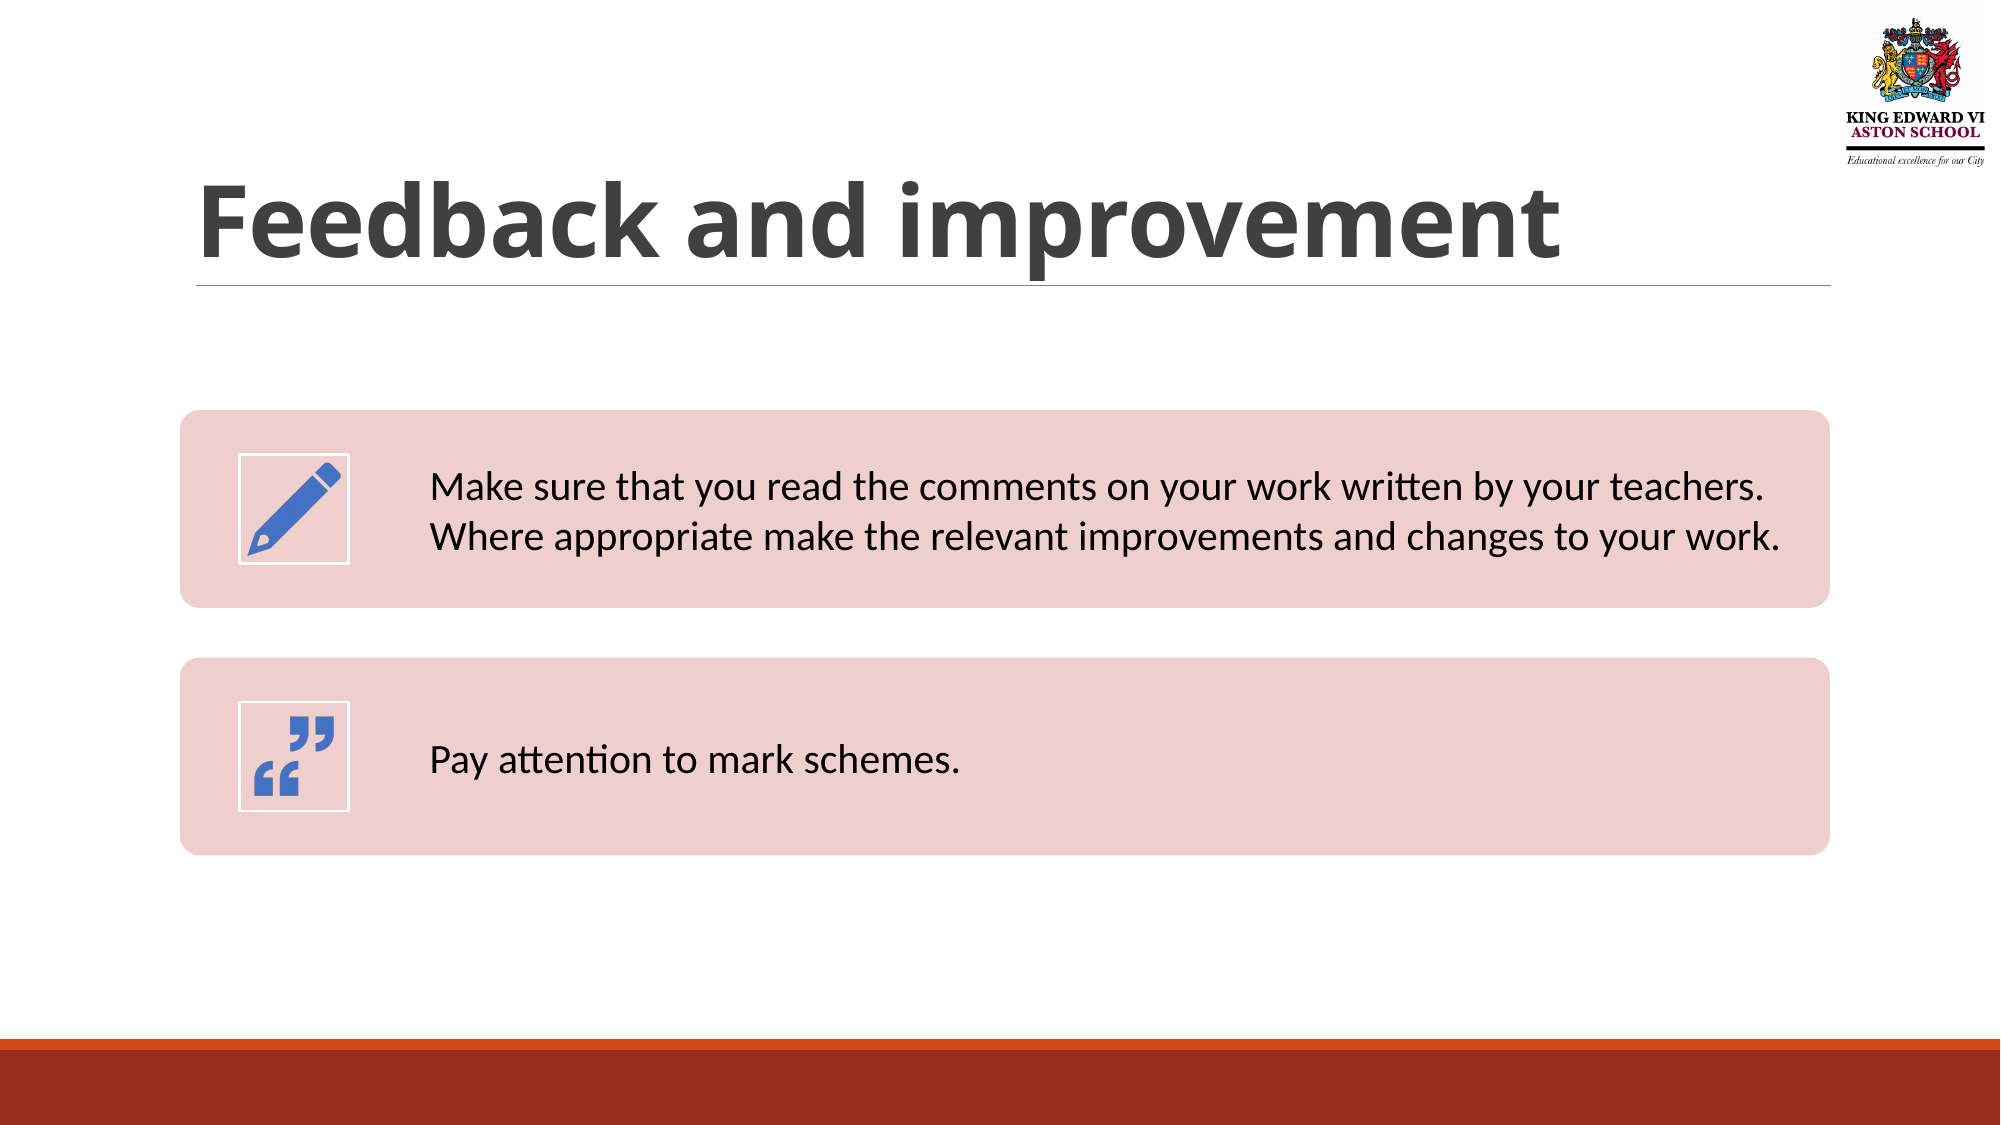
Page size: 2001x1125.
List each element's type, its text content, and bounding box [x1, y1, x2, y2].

title Feedback and improvement [180, 47, 1830, 285]
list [179, 302, 1831, 964]
picture [1846, 0, 1985, 168]
